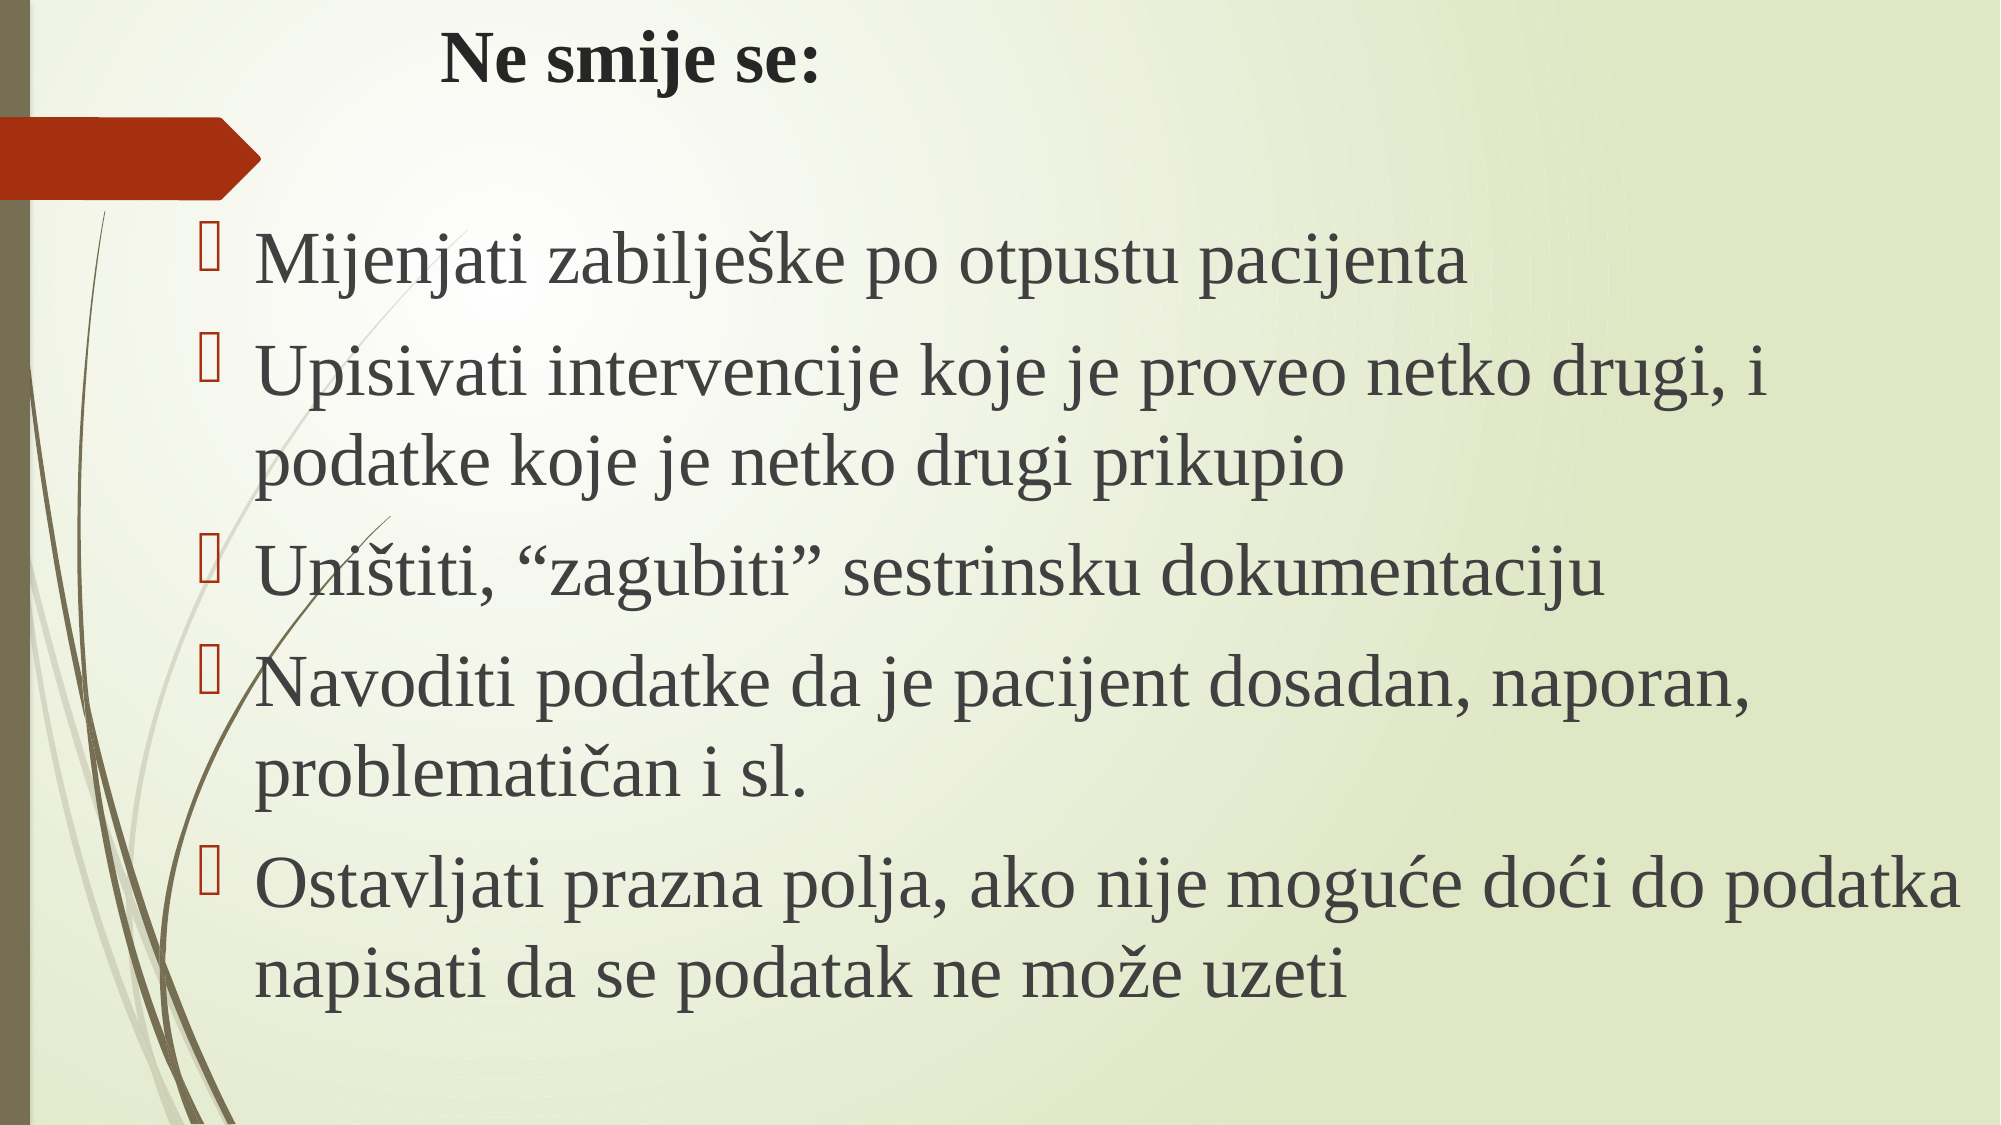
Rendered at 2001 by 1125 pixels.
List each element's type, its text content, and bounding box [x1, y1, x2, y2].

list Mijenjati zabilješke po otpustu pacijenta Upisivati intervencije koje je proveo netko drugi, i podatke koje je netko drugi prikupio Uništiti, “zagubiti” sestrinsku dokumentaciju Navoditi podatke da je pacijent dosadan, naporan, problematičan i sl. Ostavljati prazna polja, ako nije moguće doći do podatka napisati da se podatak ne može uzeti [182, 201, 2000, 1125]
title Ne smije se: [425, 0, 1888, 201]
